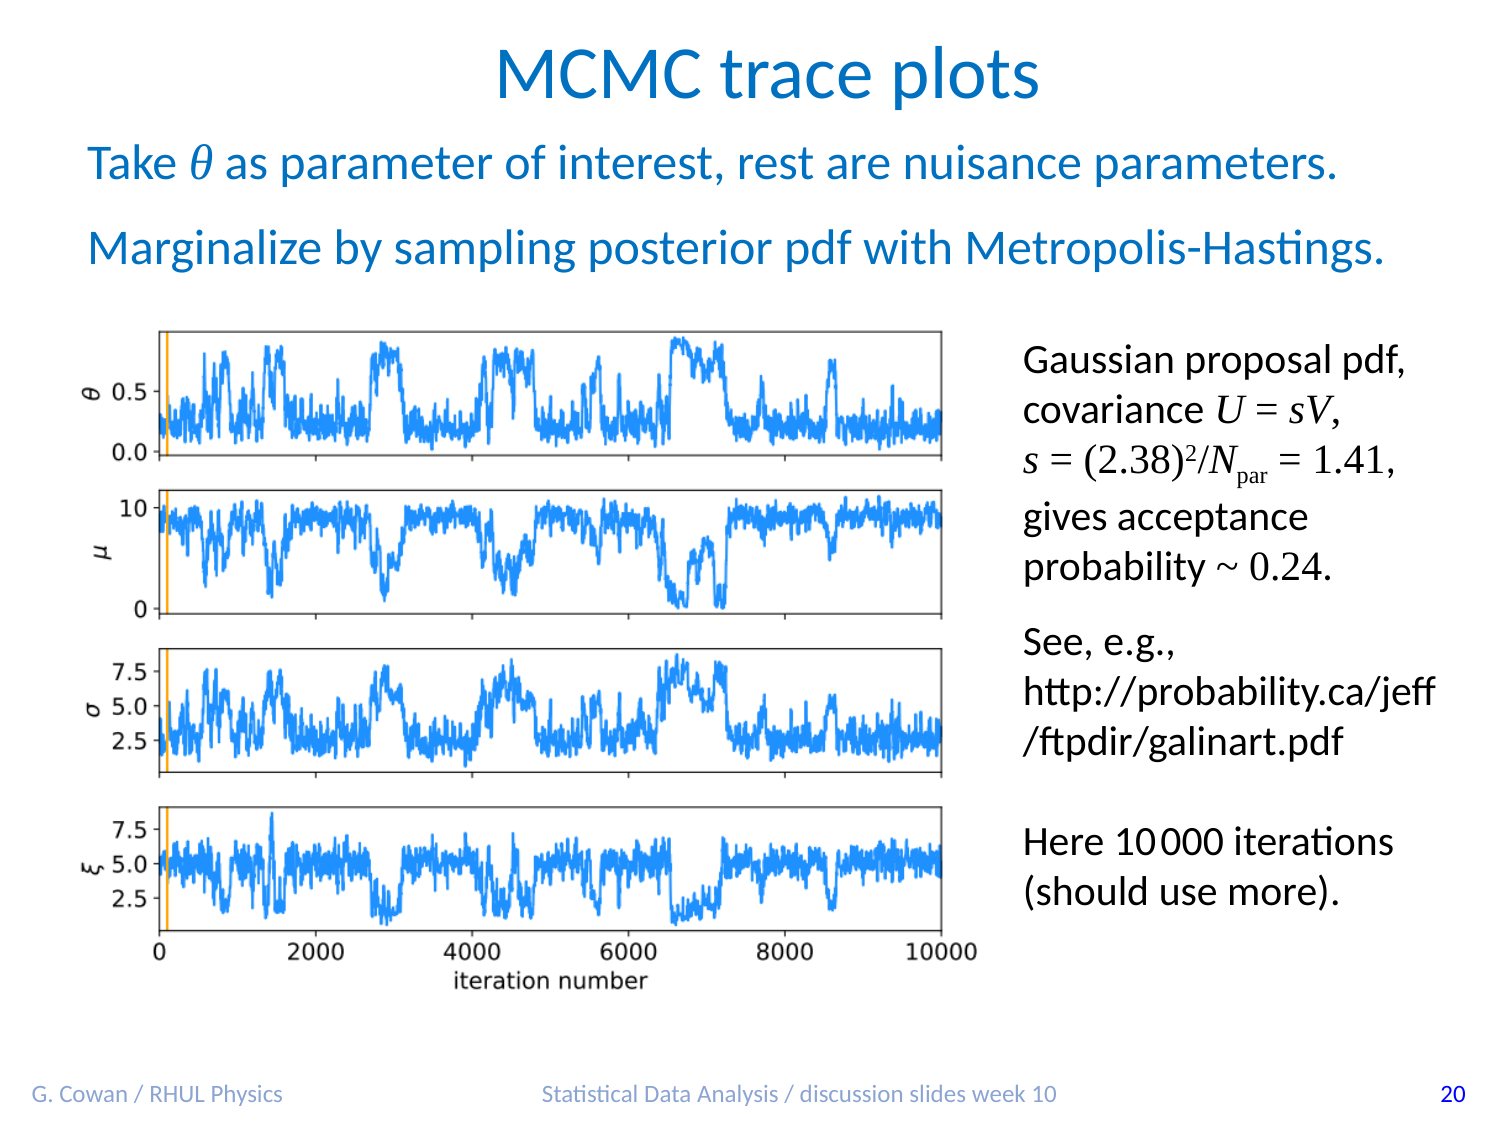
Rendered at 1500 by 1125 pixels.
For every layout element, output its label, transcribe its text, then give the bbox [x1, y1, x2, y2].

text_box Gaussian proposal pdf, covariance U = sV, s = (2.38)2/Npar = 1.41, gives acceptance probability ~ 0.24. See, e.g., http://probability.ca/jeff/ftpdir/galinart.pdf Here 10 000 iterations (should use more). [1008, 324, 1462, 922]
footer Statistical Data Analysis / discussion slides week 10 [338, 1062, 1262, 1123]
text_box MCMC trace plots [479, 16, 1057, 121]
slide_number G. Cowan / RHUL Physics [16, 1062, 338, 1123]
slide_number 20 [1262, 1062, 1481, 1123]
text_box Take θ as parameter of interest, rest are nuisance parameters. Marginalize by sampling posterior pdf with Metropolis-Hastings. [72, 122, 1428, 282]
picture [55, 307, 1001, 1017]
